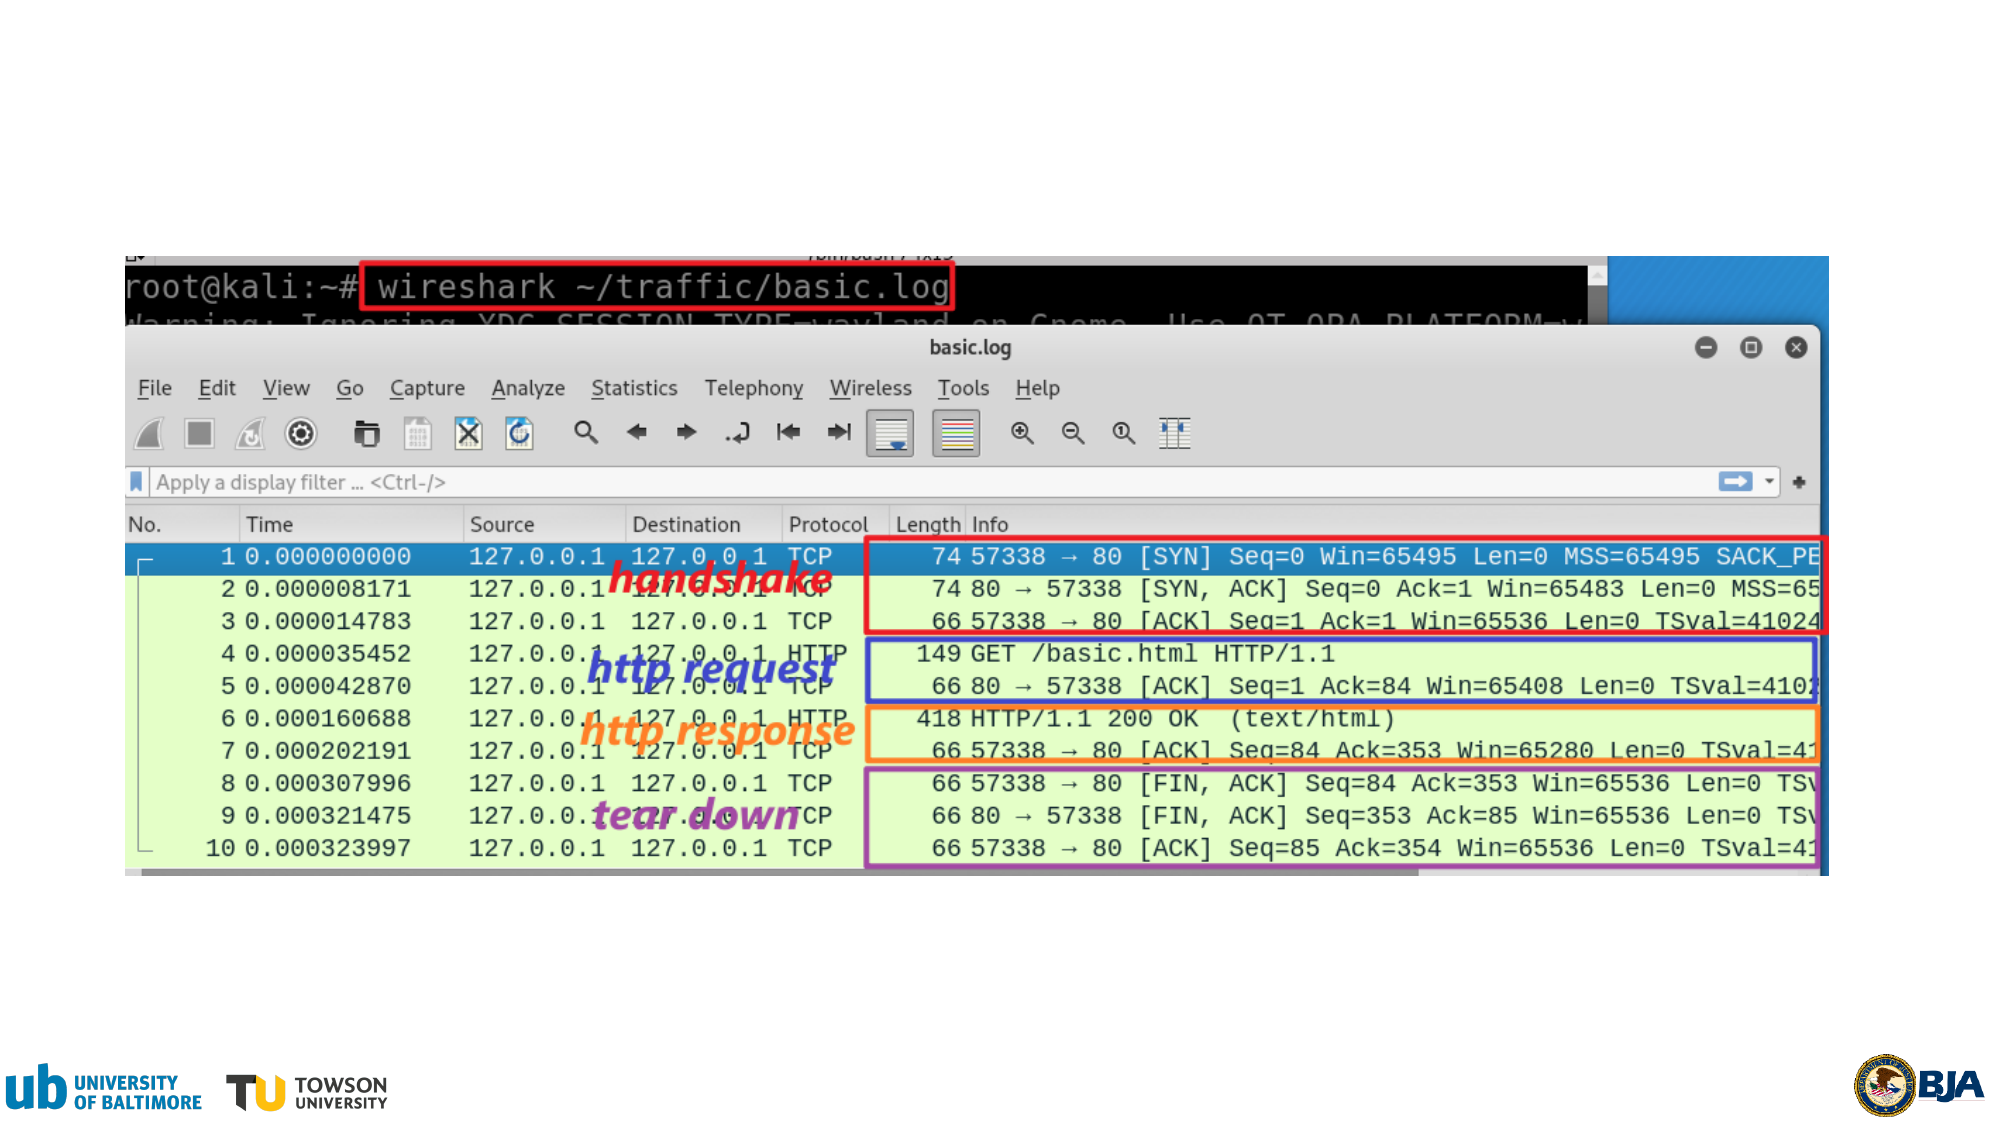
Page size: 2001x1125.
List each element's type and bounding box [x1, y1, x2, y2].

picture [1854, 1054, 1986, 1117]
picture [0, 1031, 407, 1125]
picture [125, 256, 1829, 876]
